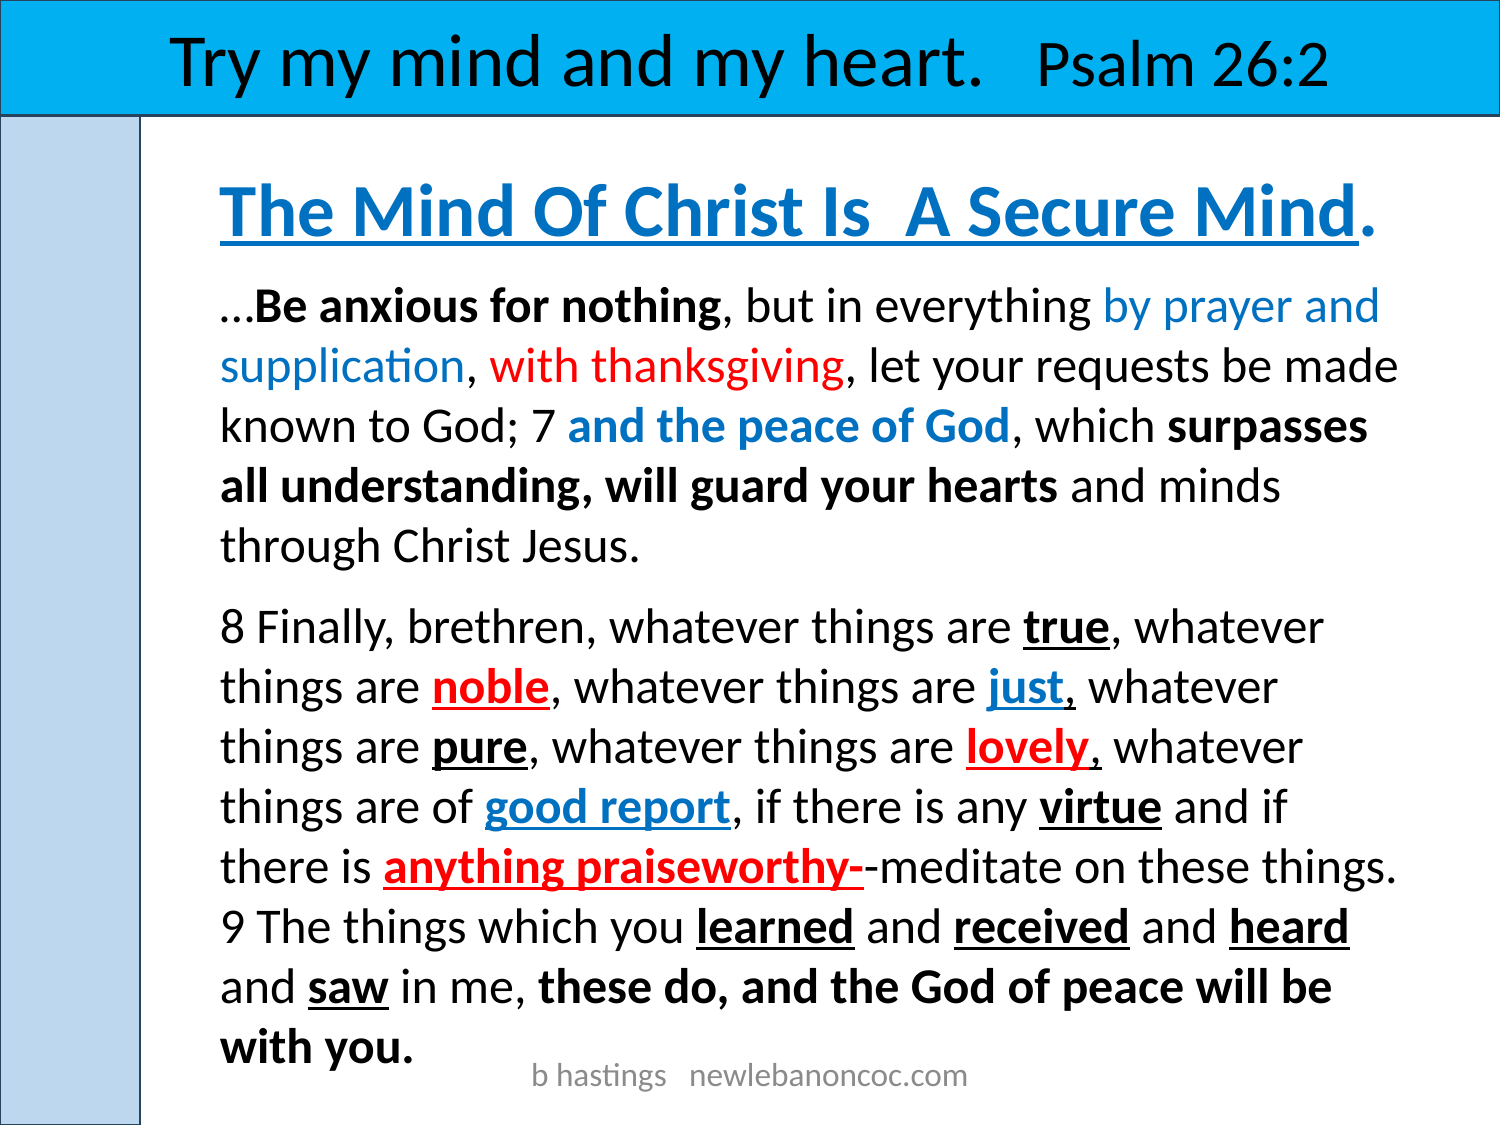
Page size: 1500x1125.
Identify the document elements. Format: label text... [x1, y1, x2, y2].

text_box [0, 0, 1500, 4]
footer b hastings newlebanoncoc.com [496, 1081, 1004, 1103]
text_box Try my mind and my heart. Psalm 26:2 [0, 4, 1500, 109]
text_box The Mind Of Christ Is A Secure Mind. …Be anxious for nothing, but in everything by prayer and supplication, with thanksgiving, let your requests be made known to God; 7 and the peace of God, which surpasses all understanding, will guard your hearts and minds through Christ Jesus. 8 Finally, brethren, whatever things are true, whatever things are noble, whatever things are just, whatever things are pure, whatever things are lovely, whatever things are of good report, if there is any virtue and if there is anything praiseworthy--meditate on these things. 9 The things which you learned and received and heard and saw in me, these do, and the God of peace will be with you. [205, 154, 1415, 1081]
text_box [0, 109, 1500, 117]
text_box [0, 117, 141, 1125]
